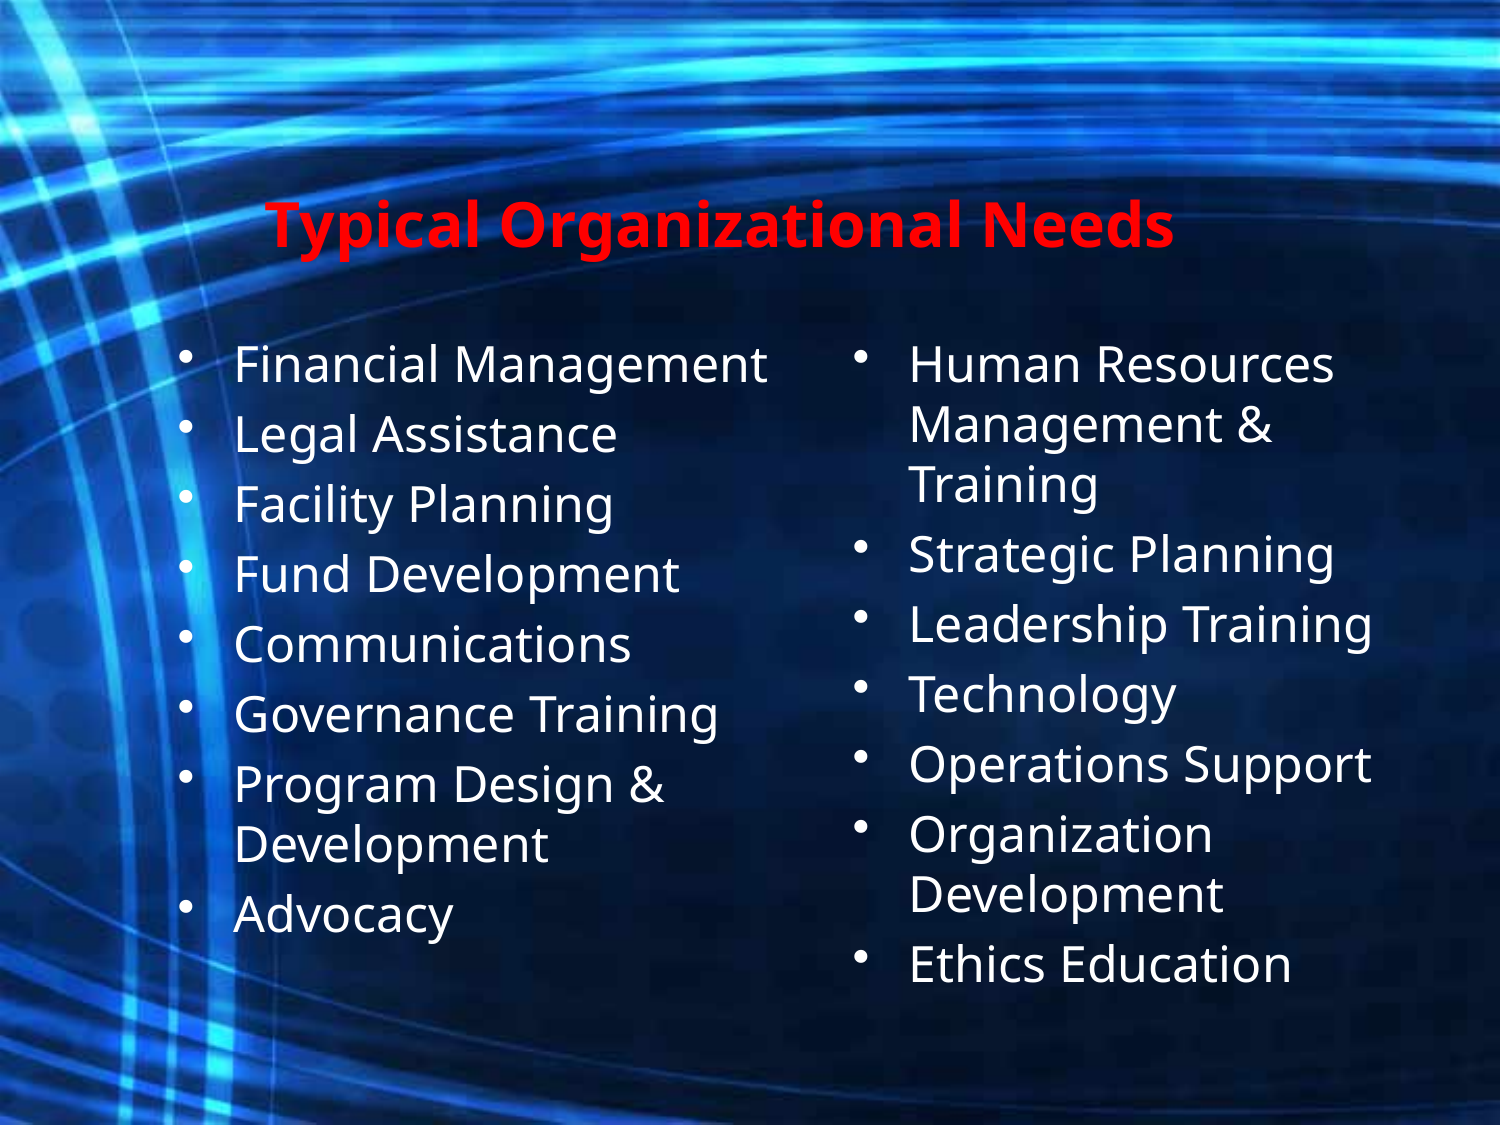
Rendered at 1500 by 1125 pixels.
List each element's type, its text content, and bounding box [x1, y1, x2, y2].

list Financial Management Legal Assistance Facility Planning Fund Development Communications Governance Training Program Design & Development Advocacy [162, 324, 801, 1076]
picture [0, 0, 1500, 1125]
list Human Resources Management & Training Strategic Planning Leadership Training Technology Operations Support Organization Development Ethics Education [837, 324, 1407, 1051]
title Typical Organizational Needs [249, 149, 1413, 296]
